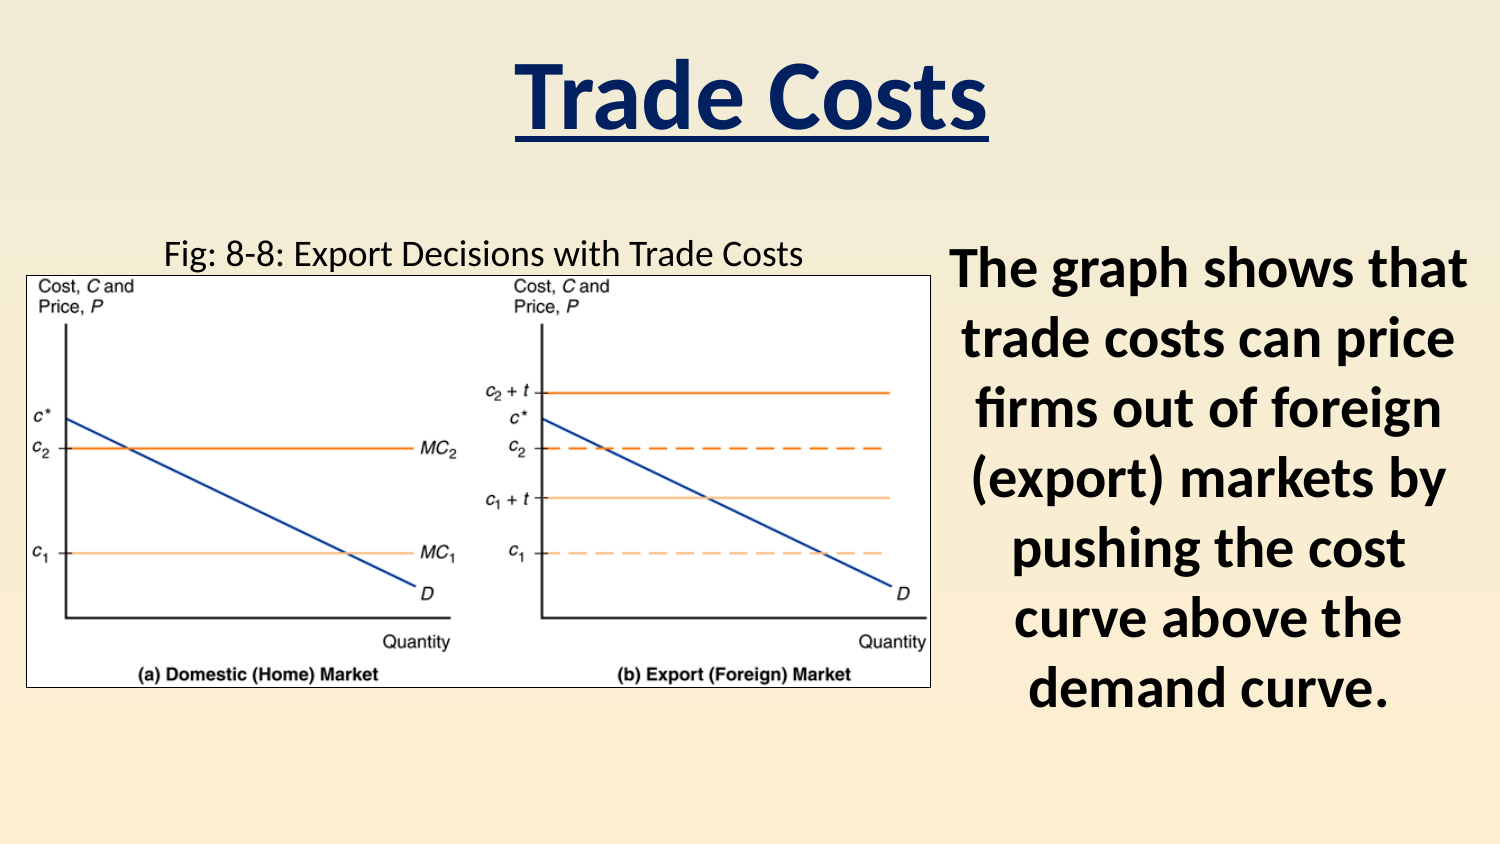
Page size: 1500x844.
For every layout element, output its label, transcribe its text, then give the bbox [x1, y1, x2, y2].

text_box Fig: 8-8: Export Decisions with Trade Costs [37, 221, 930, 274]
text_box The graph shows that trade costs can price firms out of foreign (export) markets by pushing the cost curve above the demand curve. [930, 221, 1488, 727]
picture [26, 274, 931, 688]
text_box Trade Costs [499, 21, 1004, 157]
